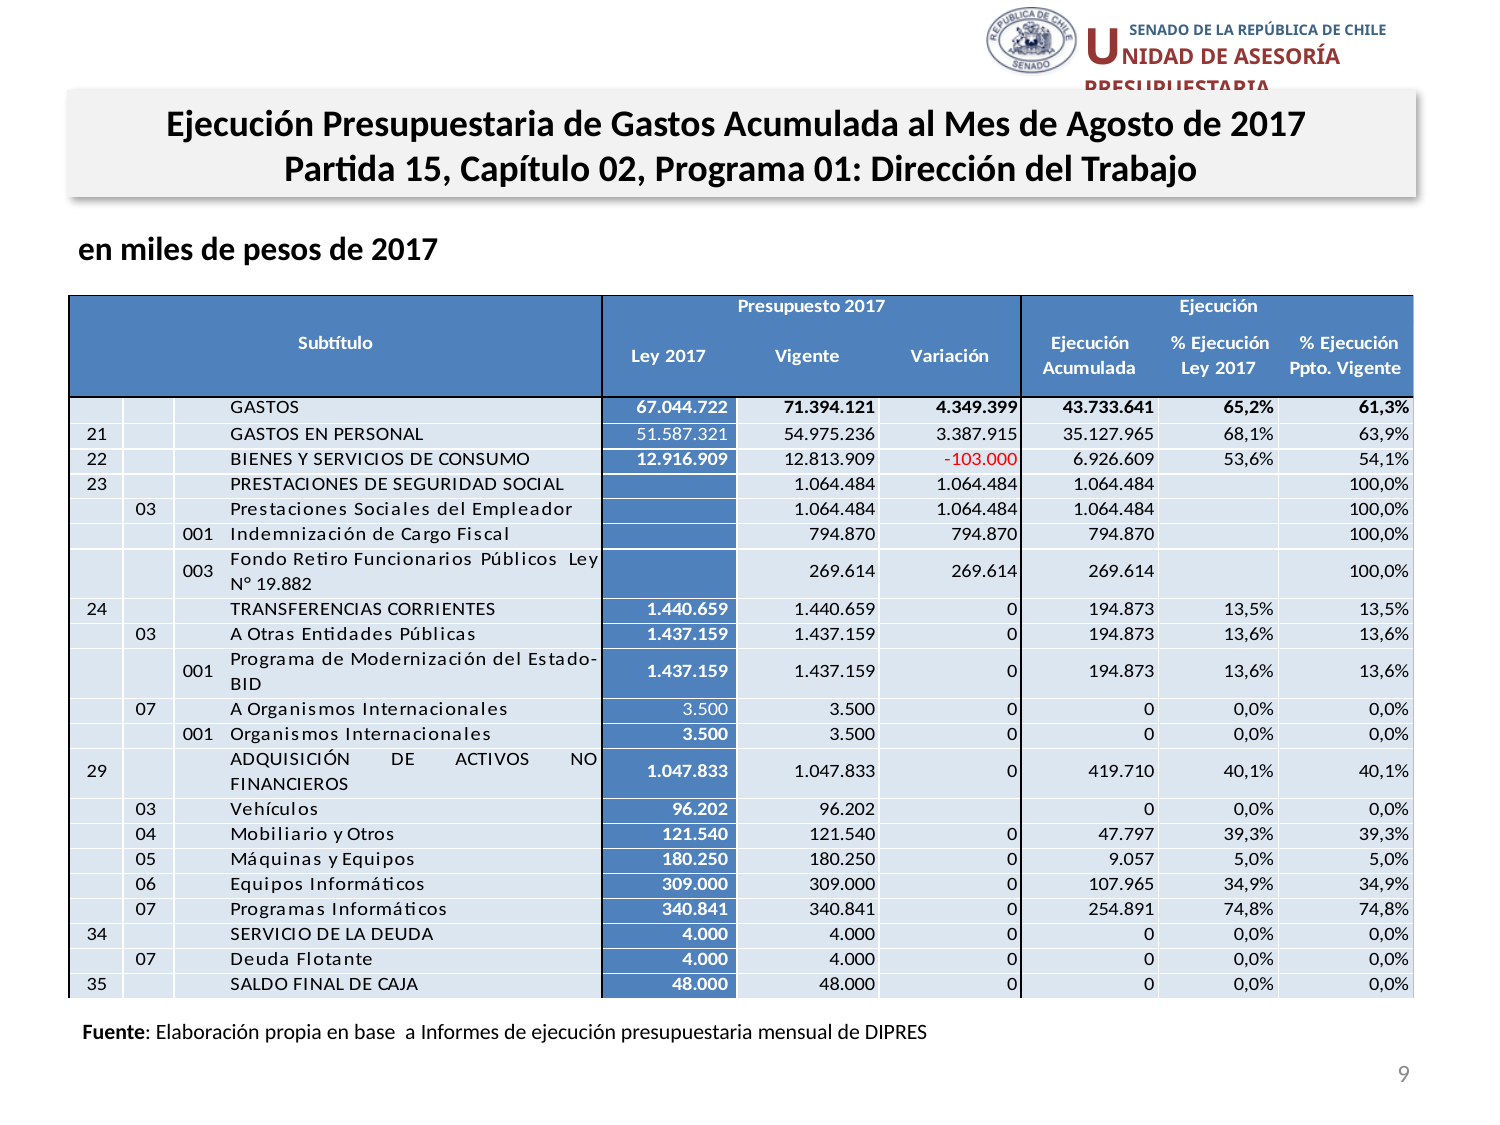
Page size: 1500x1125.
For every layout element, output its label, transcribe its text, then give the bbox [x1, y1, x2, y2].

text_box en miles de pesos de 2017 [63, 219, 1414, 279]
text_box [67, 294, 1416, 1000]
picture [986, 7, 1079, 76]
footer Fuente: Elaboración propia en base a Informes de ejecución presupuestaria mensual de DIPRES [67, 1010, 1447, 1071]
text_box Ejecución Presupuestaria de Gastos Acumulada al Mes de Agosto de 2017 Partida 15, Capítulo 02, Programa 01: Dirección del Trabajo [67, 90, 1415, 197]
slide_number 9 [1074, 1042, 1425, 1103]
